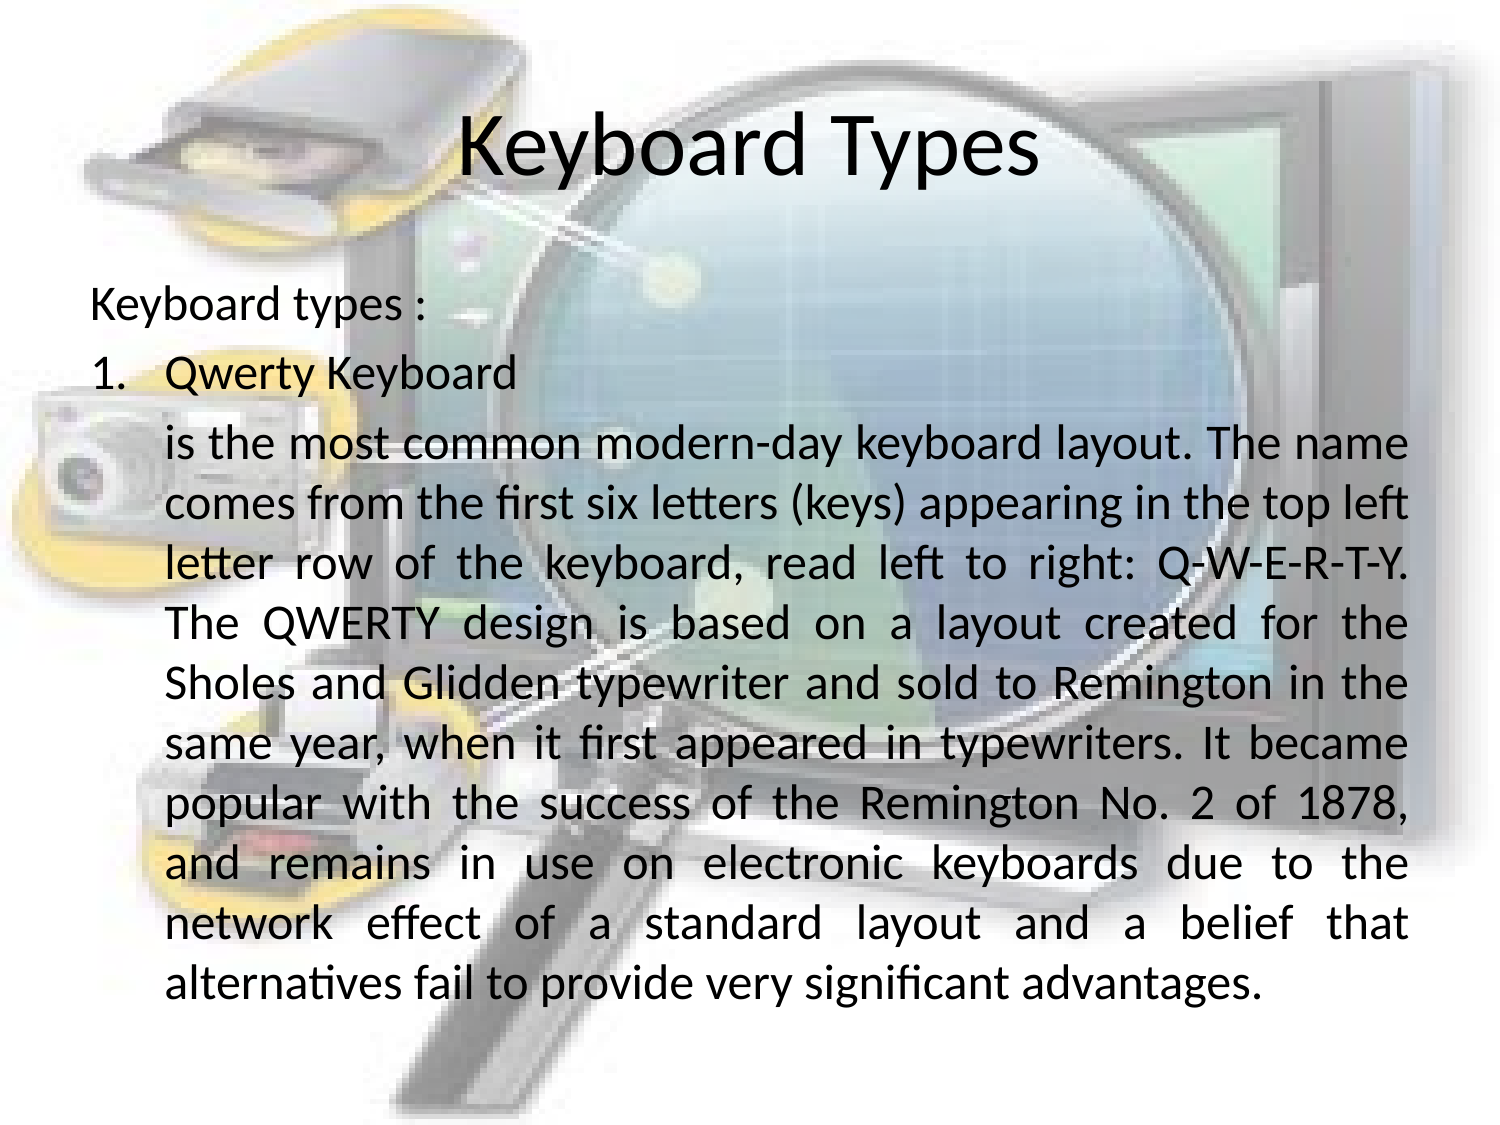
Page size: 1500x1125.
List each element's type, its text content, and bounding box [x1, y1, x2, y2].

title Keyboard Types [75, 45, 1425, 233]
list Keyboard types : Qwerty Keyboard is the most common modern-day keyboard layout. The name comes from the first six letters (keys) appearing in the top left letter row of the keyboard, read left to right: Q-W-E-R-T-Y. The QWERTY design is based on a layout created for the Sholes and Glidden typewriter and sold to Remington in the same year, when it first appeared in typewriters. It became popular with the success of the Remington No. 2 of 1878, and remains in use on electronic keyboards due to the network effect of a standard layout and a belief that alternatives fail to provide very significant advantages. [75, 262, 1425, 1063]
